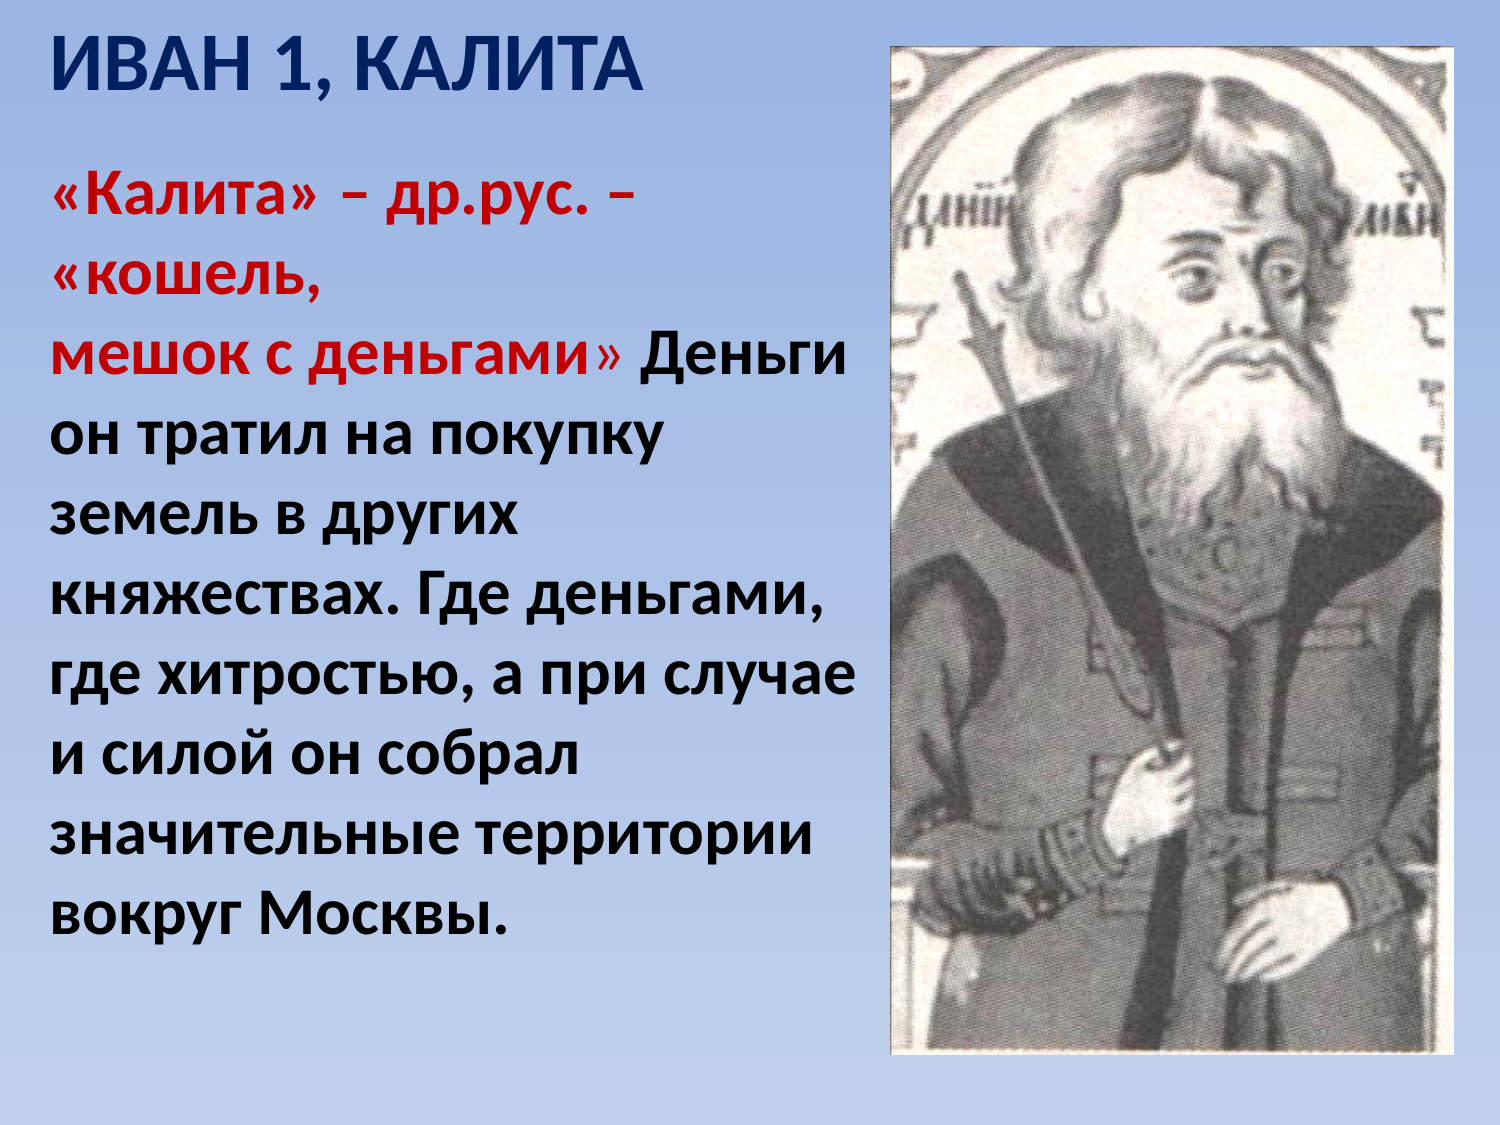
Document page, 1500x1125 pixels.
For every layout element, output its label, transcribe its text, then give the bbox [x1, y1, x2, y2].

text_box «Калита» – др.рус. – «кошель, мешок с деньгами» Деньги он тратил на покупку земель в других княжествах. Где деньгами, где хитростью, а при случае и силой он собрал значительные территории вокруг Москвы. [35, 140, 879, 955]
text_box ИВАН 1, КАЛИТА [35, 0, 685, 140]
picture [890, 46, 1454, 1056]
